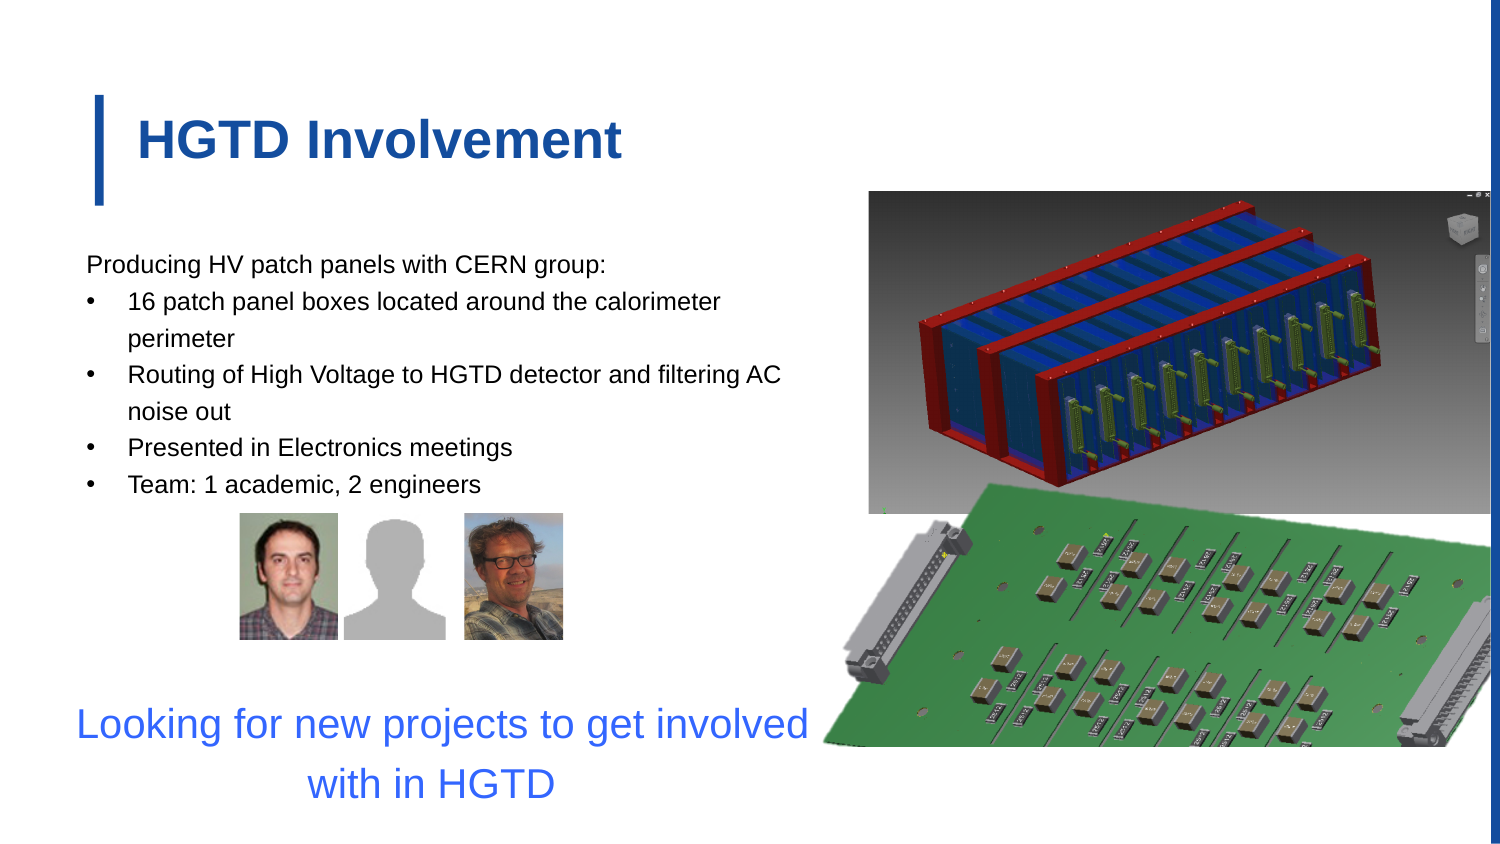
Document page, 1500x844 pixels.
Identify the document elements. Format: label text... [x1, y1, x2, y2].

text_box Looking for new projects to get involved with in HGTD [41, 679, 845, 815]
picture [464, 513, 564, 641]
picture [239, 513, 339, 641]
list Producing HV patch panels with CERN group: 16 patch panel boxes located around the calorimeter perimeter Routing of High Voltage to HGTD detector and filtering AC noise out Presented in Electronics meetings Team: 1 academic, 2 engineers [70, 232, 845, 515]
title HGTD Involvement [121, 33, 1473, 242]
picture [343, 513, 446, 641]
picture [725, 191, 1491, 748]
